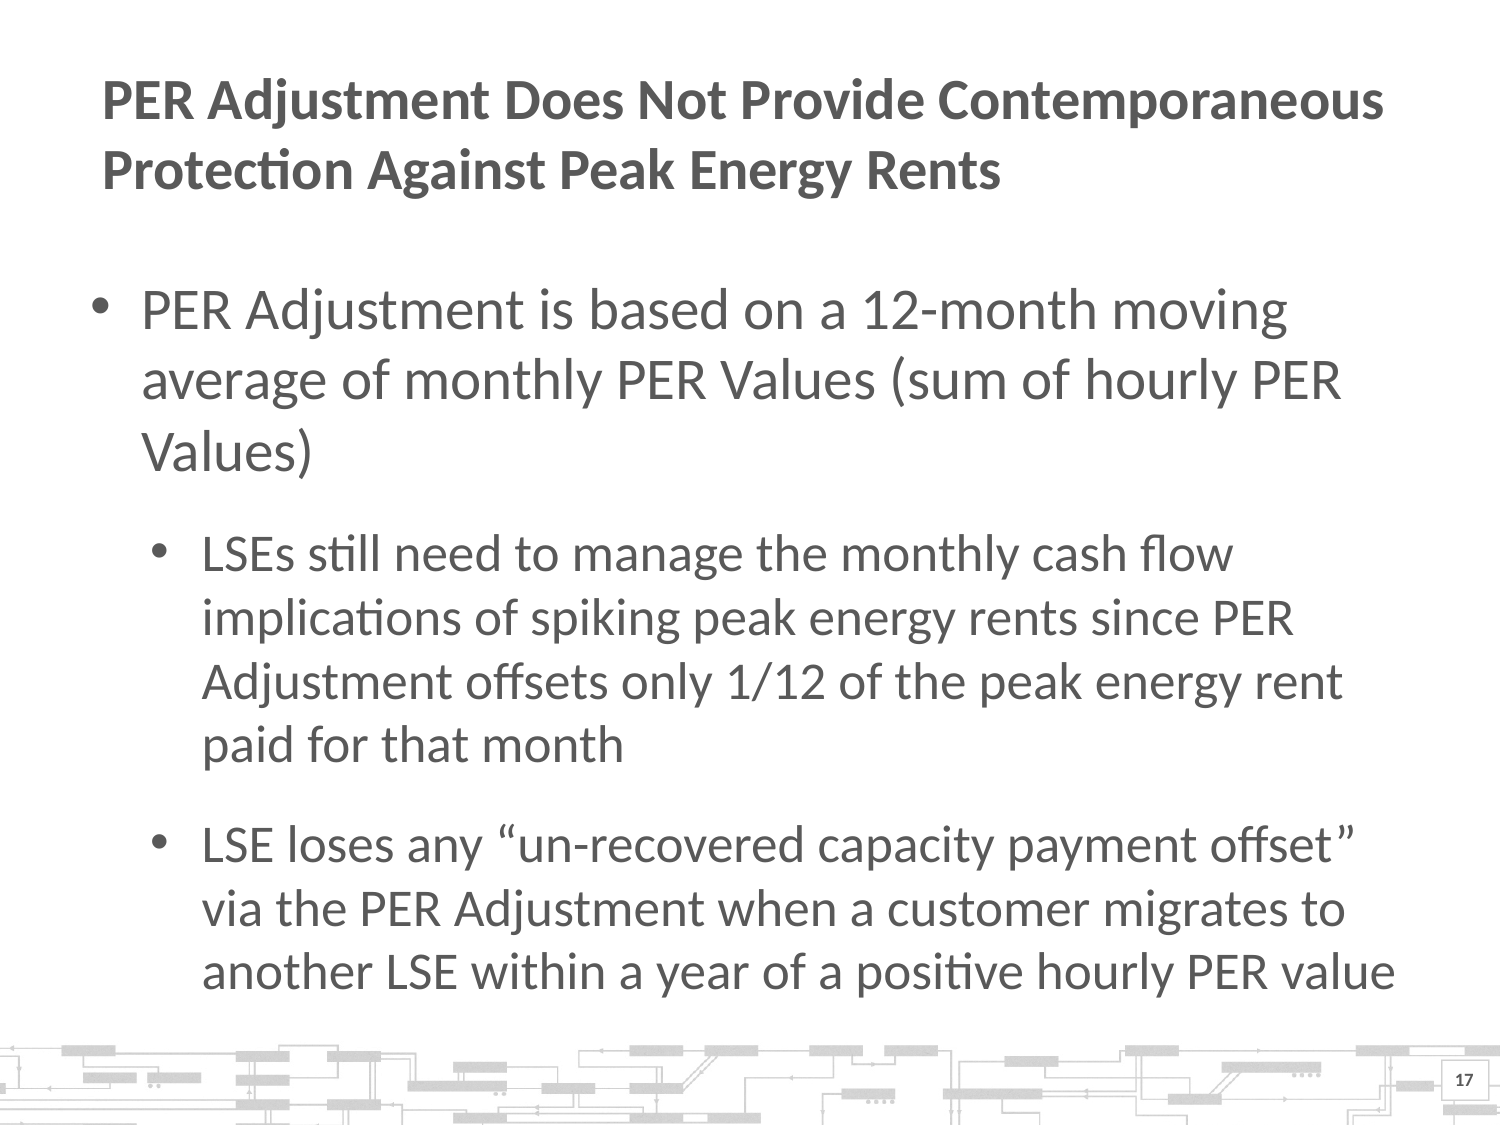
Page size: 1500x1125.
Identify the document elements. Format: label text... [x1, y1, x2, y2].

list PER Adjustment is based on a 12-month moving average of monthly PER Values (sum of hourly PER Values) LSEs still need to manage the monthly cash flow implications of spiking peak energy rents since PER Adjustment offsets only 1/12 of the peak energy rent paid for that month LSE loses any “un-recovered capacity payment offset” via the PER Adjustment when a customer migrates to another LSE within a year of a positive hourly PER value [75, 262, 1425, 1025]
title PER Adjustment Does Not Provide Contemporaneous Protection Against Peak Energy Rents [87, 37, 1438, 225]
picture [0, 1041, 1500, 1125]
slide_number 17 [1438, 1057, 1491, 1102]
